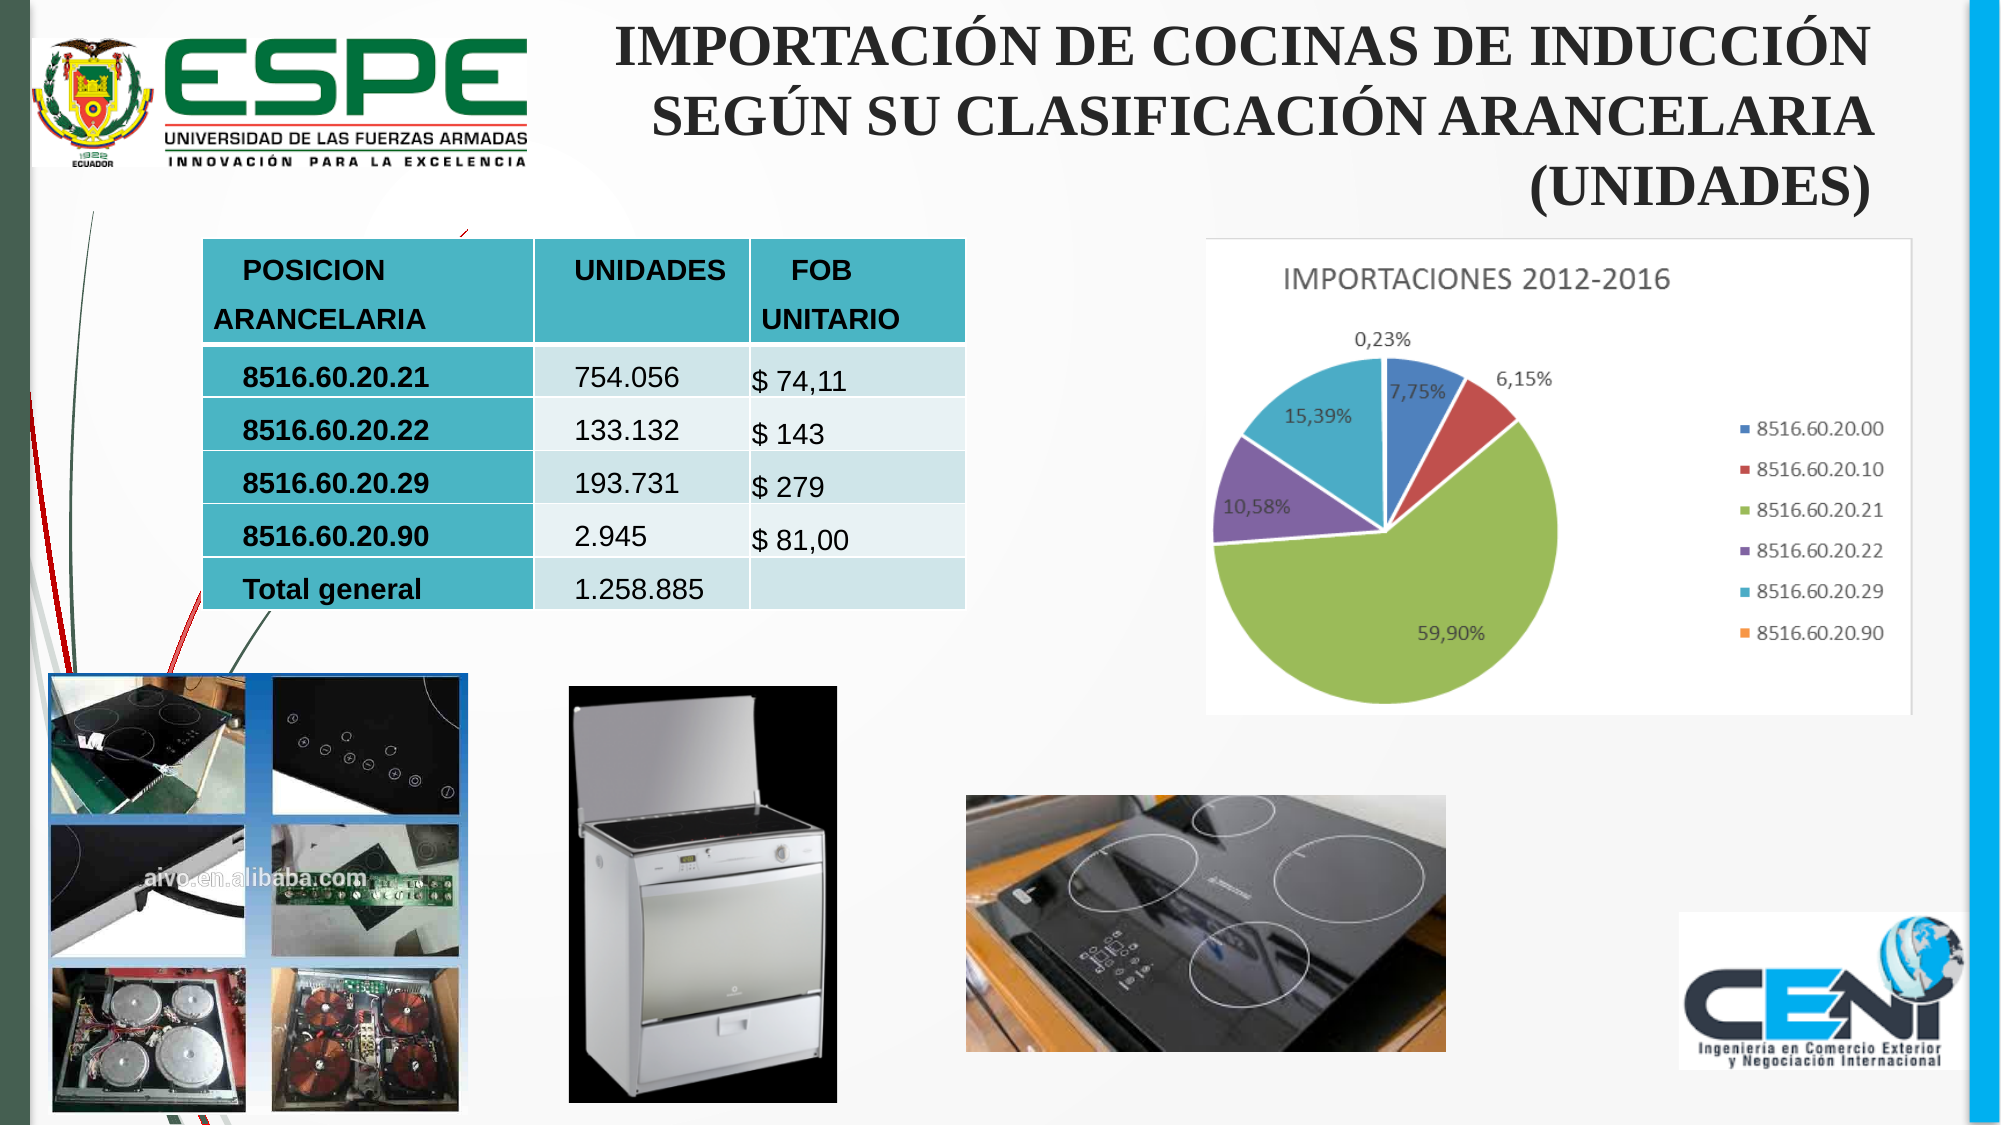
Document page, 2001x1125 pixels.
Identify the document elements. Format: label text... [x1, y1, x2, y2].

picture [568, 685, 838, 1103]
table_cell 133.132 [535, 398, 749, 450]
picture [965, 795, 1447, 1053]
table_cell $ 74,11 [751, 347, 965, 396]
table_cell [751, 558, 965, 609]
table_cell 1.258.885 [535, 558, 749, 609]
table_cell 8516.60.20.90 [203, 504, 533, 556]
table_cell 754.056 [535, 347, 749, 396]
picture [47, 673, 469, 1116]
table_cell 193.731 [535, 451, 749, 503]
table_cell $ 279 [751, 451, 965, 503]
table_cell Total general [203, 558, 533, 609]
table_cell $ 81,00 [751, 504, 965, 556]
title IMPORTACIÓN DE COCINAS DE INDUCCIÓN SEGÚN SU CLASIFICACIÓN ARANCELARIA (UNIDADES) [550, 0, 1888, 211]
picture [32, 38, 527, 167]
table_cell 8516.60.20.29 [203, 451, 533, 503]
table_cell 2.945 [535, 504, 749, 556]
table_cell $ 143 [751, 398, 965, 450]
table_cell 8516.60.20.22 [203, 398, 533, 450]
table_header POSICION ARANCELARIA [203, 239, 533, 342]
table_header UNIDADES [535, 239, 749, 342]
picture [1678, 912, 1969, 1070]
table_cell 8516.60.20.21 [203, 347, 533, 396]
table_header FOB UNITARIO [751, 239, 965, 342]
picture [1205, 237, 1914, 715]
